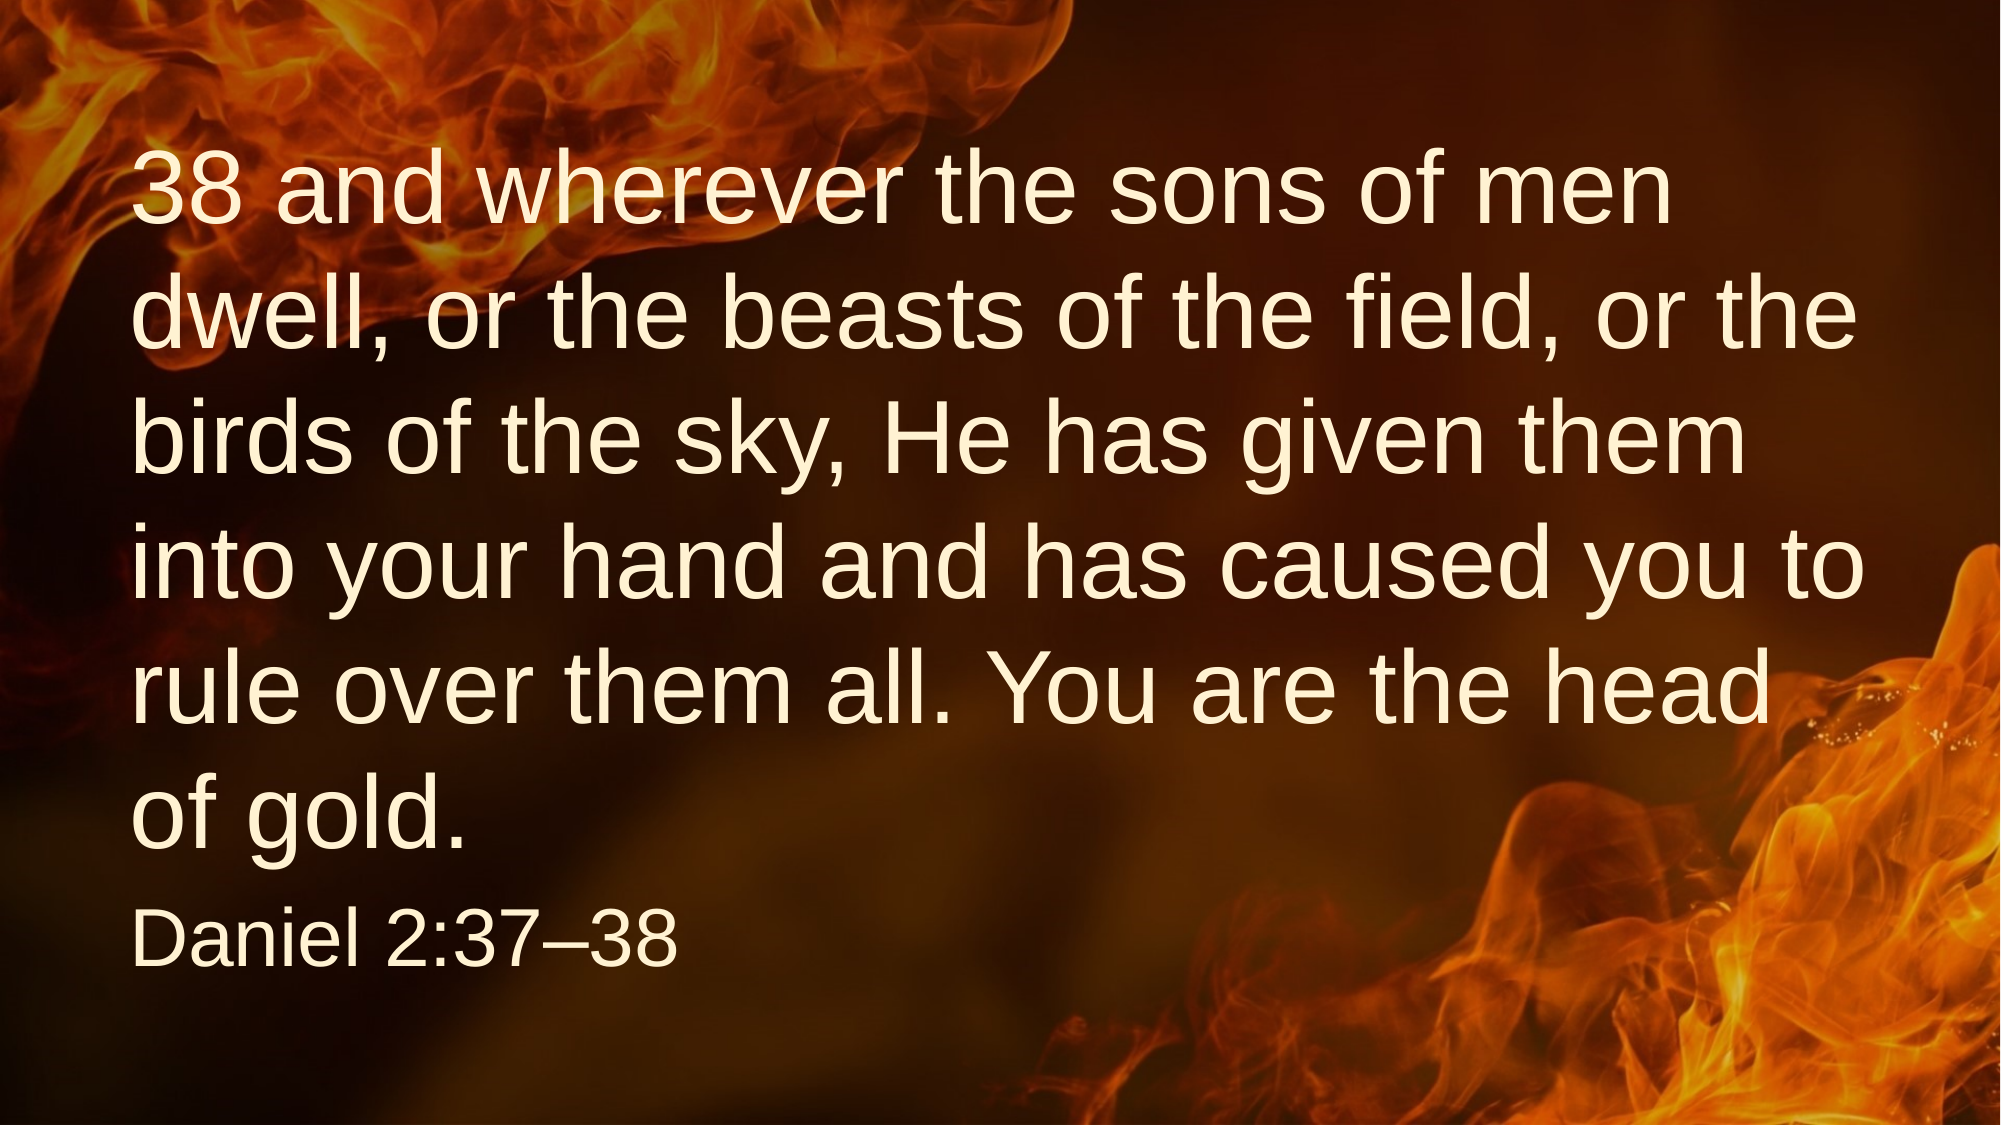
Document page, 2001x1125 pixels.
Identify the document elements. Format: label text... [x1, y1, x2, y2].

picture [0, 0, 2001, 1125]
list 38 and wherever the sons of men dwell, or the beasts of the field, or the birds of the sky, He has given them into your hand and has caused you to rule over them all. You are the head of gold. [114, 134, 1886, 855]
list Daniel 2:37–38 [114, 876, 1615, 991]
